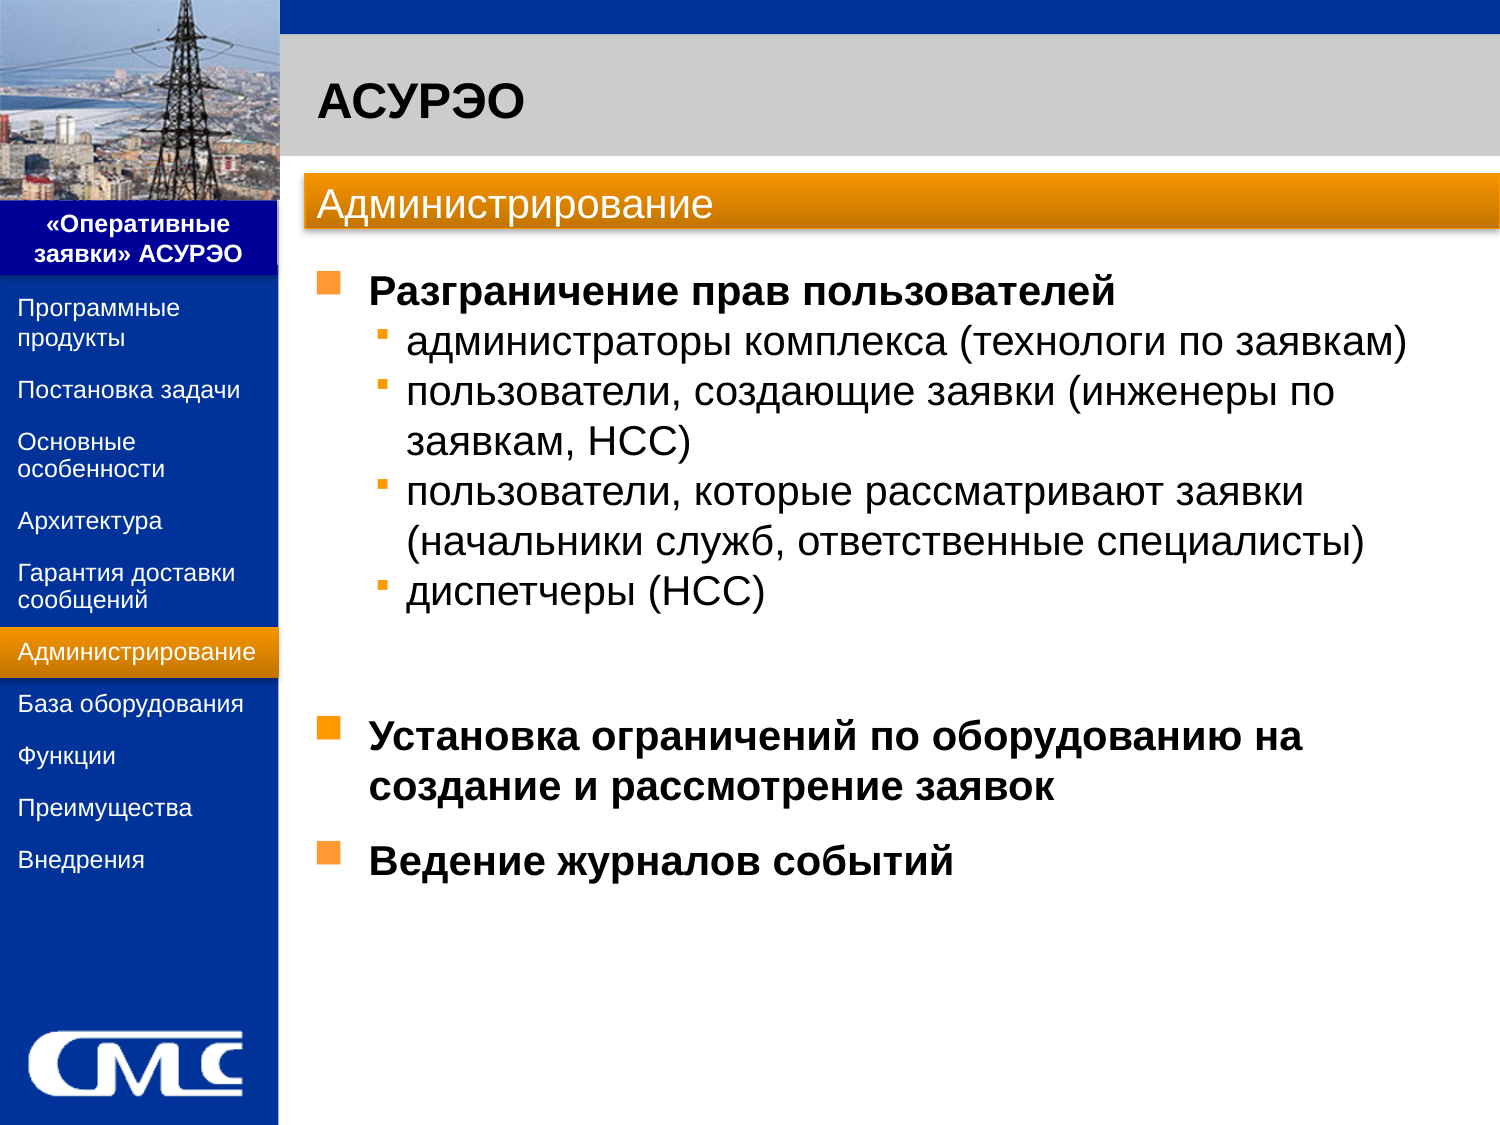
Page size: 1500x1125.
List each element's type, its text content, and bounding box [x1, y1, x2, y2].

text_box Программные продукты [0, 280, 279, 364]
text_box Администрирование [0, 627, 279, 678]
list Разграничение прав пользователей администраторы комплекса (технологи по заявкам) пользователи, создающие заявки (инженеры по заявкам, НСС) пользователи, которые рассматривают заявки (начальники служб, ответственные специалисты) диспетчеры (НСС) Установка ограничений по оборудованию на создание и рассмотрение заявок Ведение журналов событий [312, 264, 1500, 1089]
text_box Постановка задачи [0, 364, 279, 416]
text_box «Оперативные заявки» АСУРЭО [0, 207, 277, 276]
text_box Основные особенности [0, 416, 279, 495]
text_box Функции [0, 731, 279, 782]
text_box Администрирование [304, 173, 1500, 229]
picture [0, 0, 280, 200]
text_box Архитектура [0, 496, 279, 547]
text_box База оборудования [0, 679, 279, 730]
text_box Гарантия доставки сообщений [0, 548, 279, 626]
text_box Преимущества [0, 783, 279, 835]
picture [26, 1028, 244, 1099]
text_box АСУРЭО [301, 61, 541, 136]
text_box Внедрения [0, 835, 279, 887]
